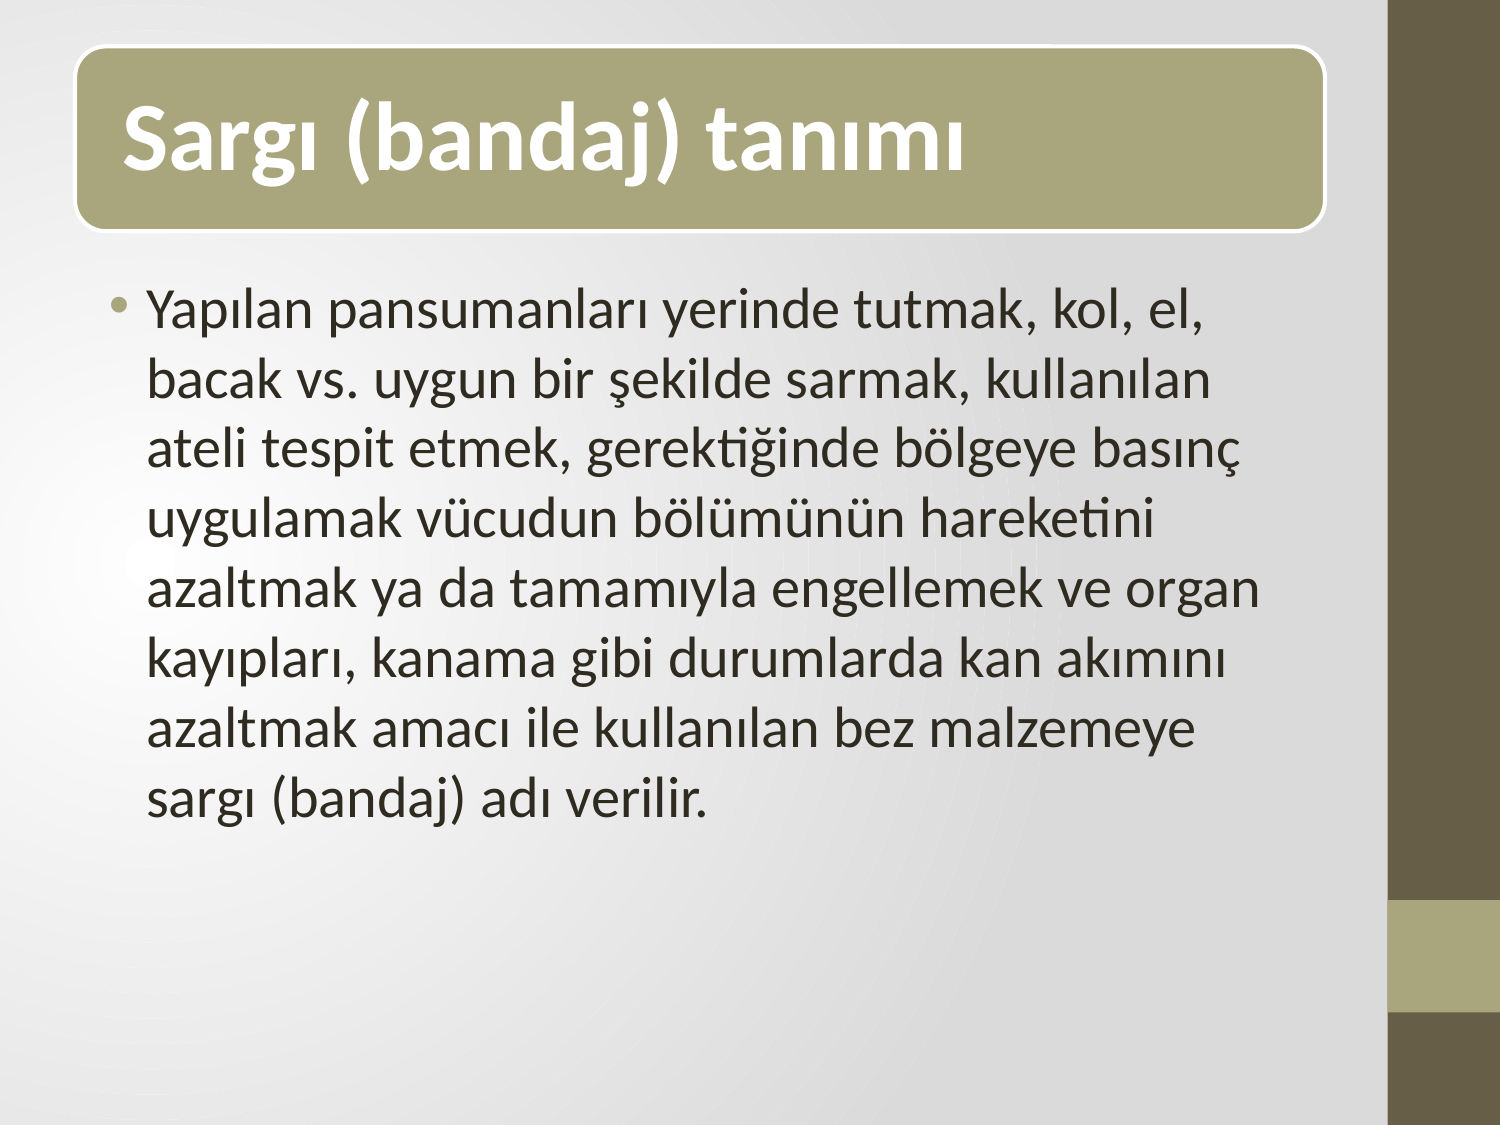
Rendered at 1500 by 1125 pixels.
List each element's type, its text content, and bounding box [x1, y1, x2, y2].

list Yapılan pansumanları yerinde tutmak, kol, el, bacak vs. uygun bir şekilde sarmak, kullanılan ateli tespit etmek, gerektiğinde bölgeye basınç uygulamak vücudun bölümünün hareketini azaltmak ya da tamamıyla engellemek ve organ kayıpları, kanama gibi durumlarda kan akımını azaltmak amacı ile kullanılan bez malzemeye sargı (bandaj) adı verilir. [75, 262, 1325, 1050]
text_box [74, 44, 1326, 234]
